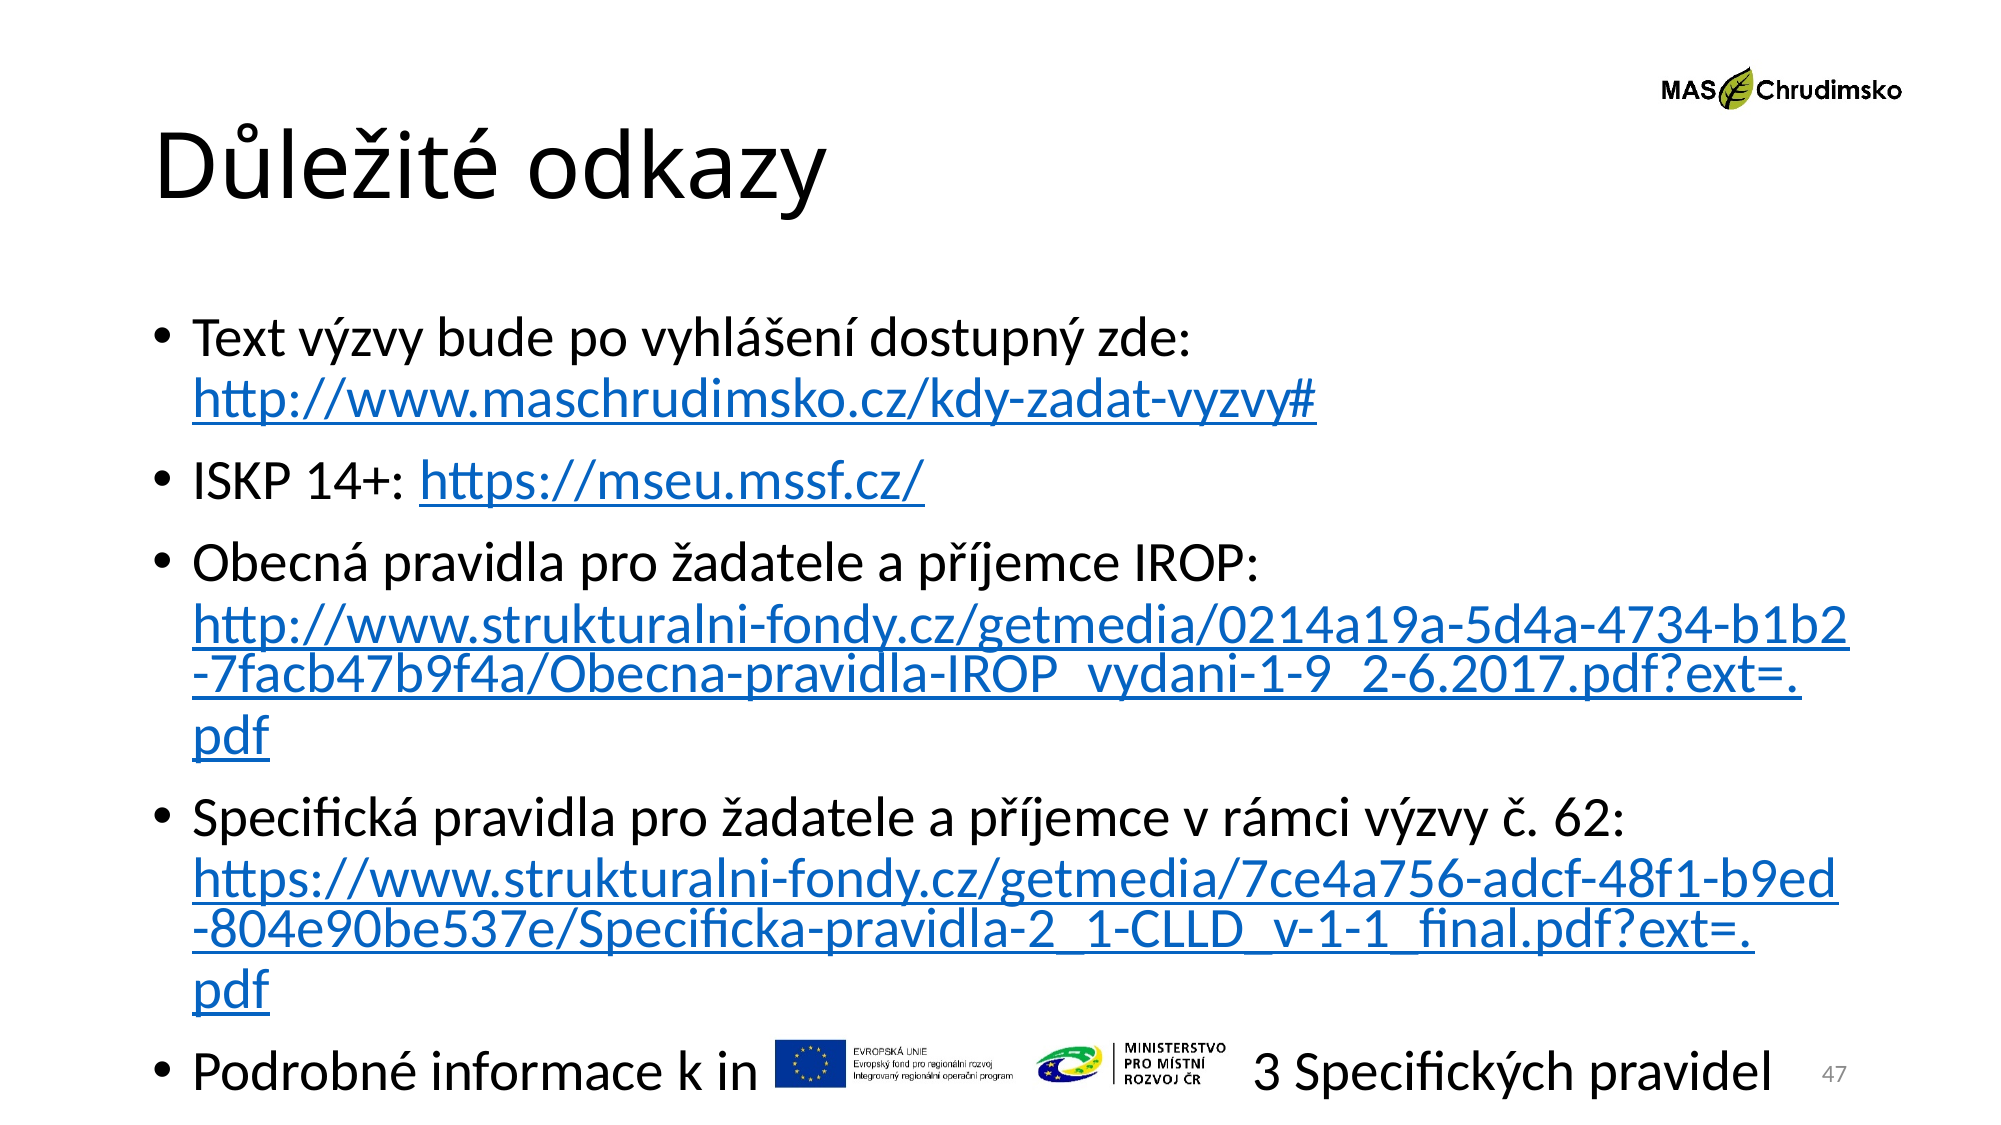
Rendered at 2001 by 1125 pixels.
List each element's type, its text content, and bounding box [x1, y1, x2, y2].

slide_number 47 [1412, 1042, 1863, 1103]
picture [1641, 59, 1922, 116]
title Důležité odkazy [137, 59, 1863, 278]
picture [759, 1023, 1241, 1103]
list Text výzvy bude po vyhlášení dostupný zde: http://www.maschrudimsko.cz/kdy-zadat-vyzvy# ISKP 14+: https://mseu.mssf.cz/ Obecná pravidla pro žadatele a příjemce IROP: http://www.strukturalni-fondy.cz/getmedia/0214a19a-5d4a-4734-b1b2-7facb47b9f4a/Obecna-pravidla-IROP_vydani-1-9_2-6.2017.pdf?ext=.pdf Specifická pravidla pro žadatele a příjemce v rámci výzvy č. 62: https://www.strukturalni-fondy.cz/getmedia/7ce4a756-adcf-48f1-b9ed-804e90be537e/Specificka-pravidla-2_1-CLLD_v-1-1_final.pdf?ext=.pdf Podrobné informace k indikátorům: Příloha č. 3 Specifických pravidel [137, 299, 1863, 1014]
